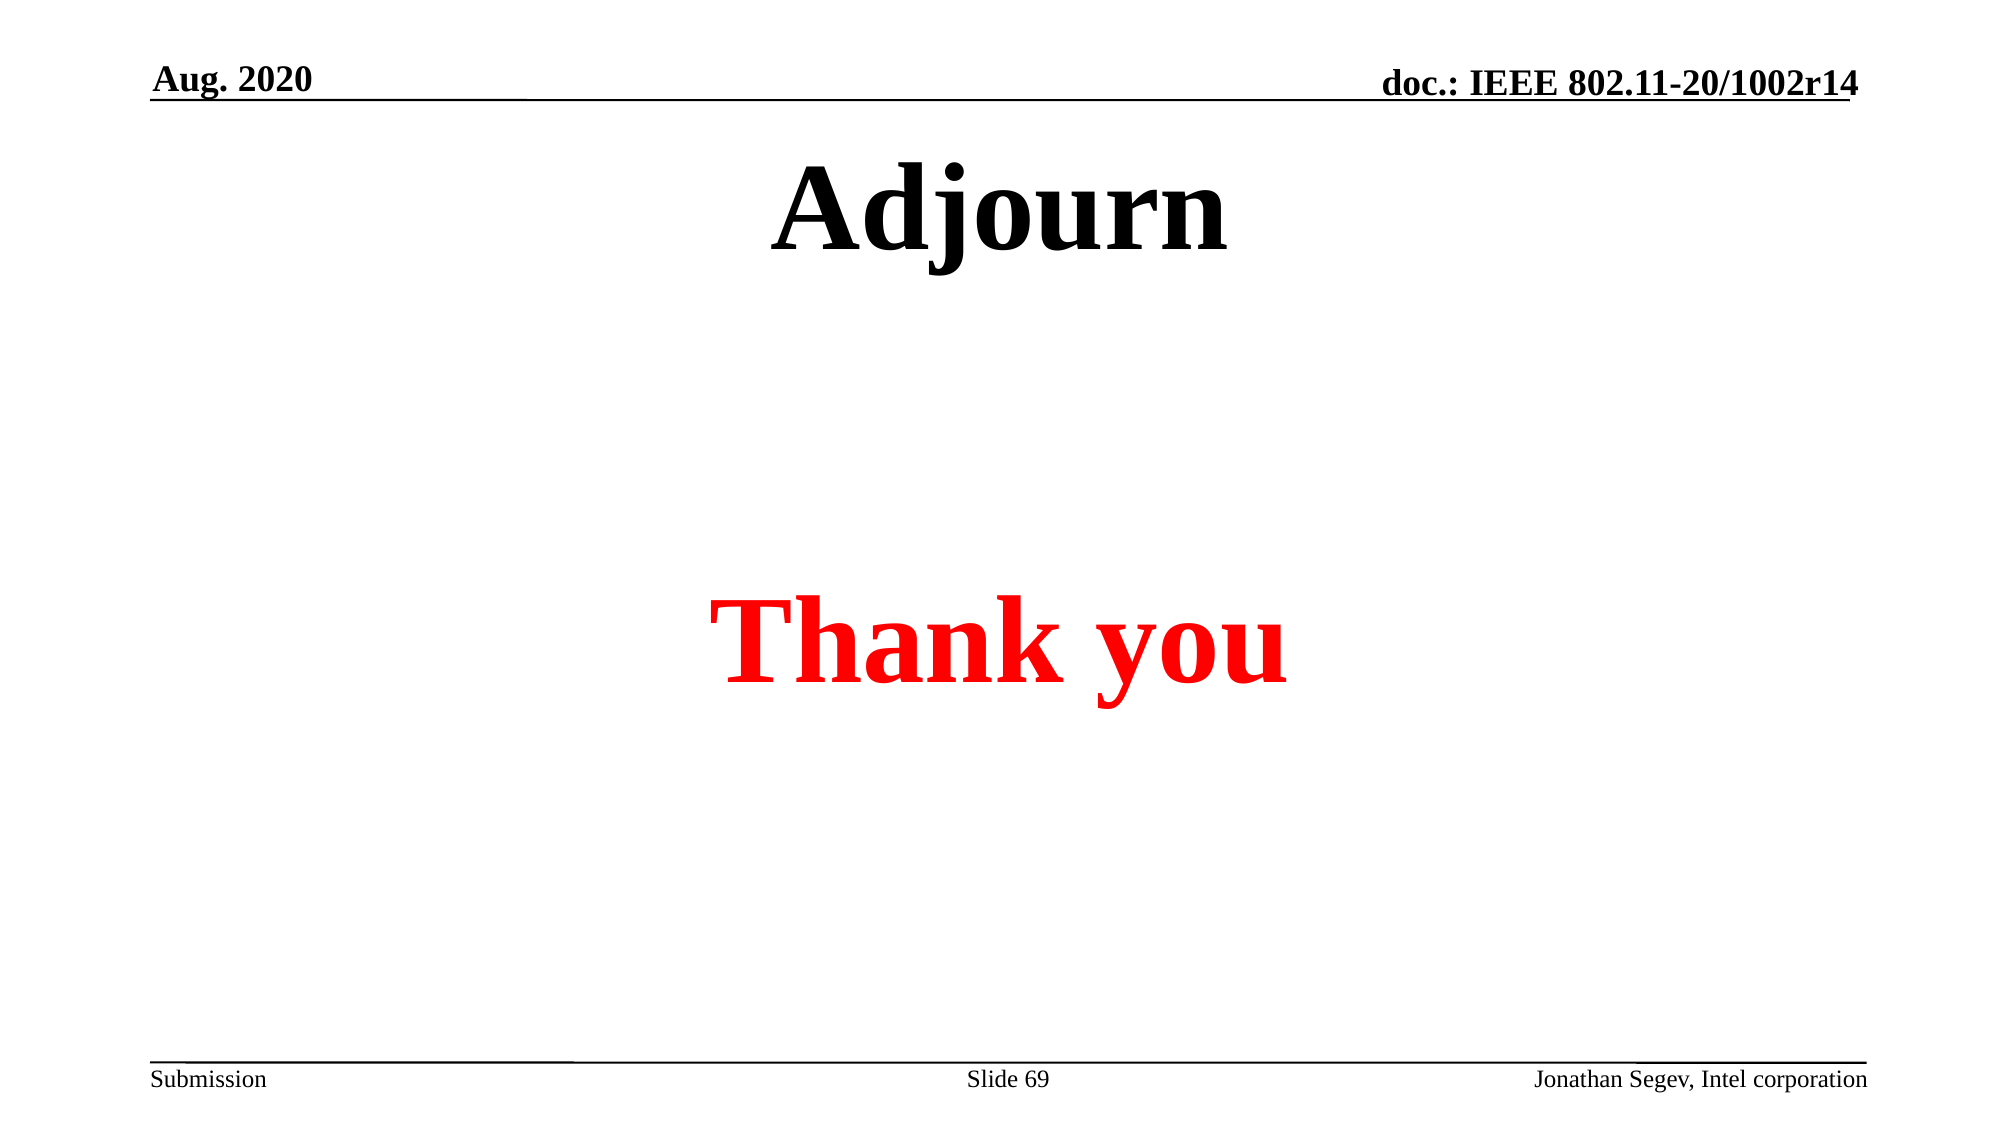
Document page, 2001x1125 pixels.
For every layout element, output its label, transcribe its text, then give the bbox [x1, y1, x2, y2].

list Thank you [149, 324, 1850, 1000]
title Adjourn [149, 112, 1850, 288]
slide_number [152, 54, 563, 100]
footer Jonathan Segev, Intel corporation [1171, 1061, 1869, 1093]
slide_number Slide 69 [950, 1061, 1067, 1123]
